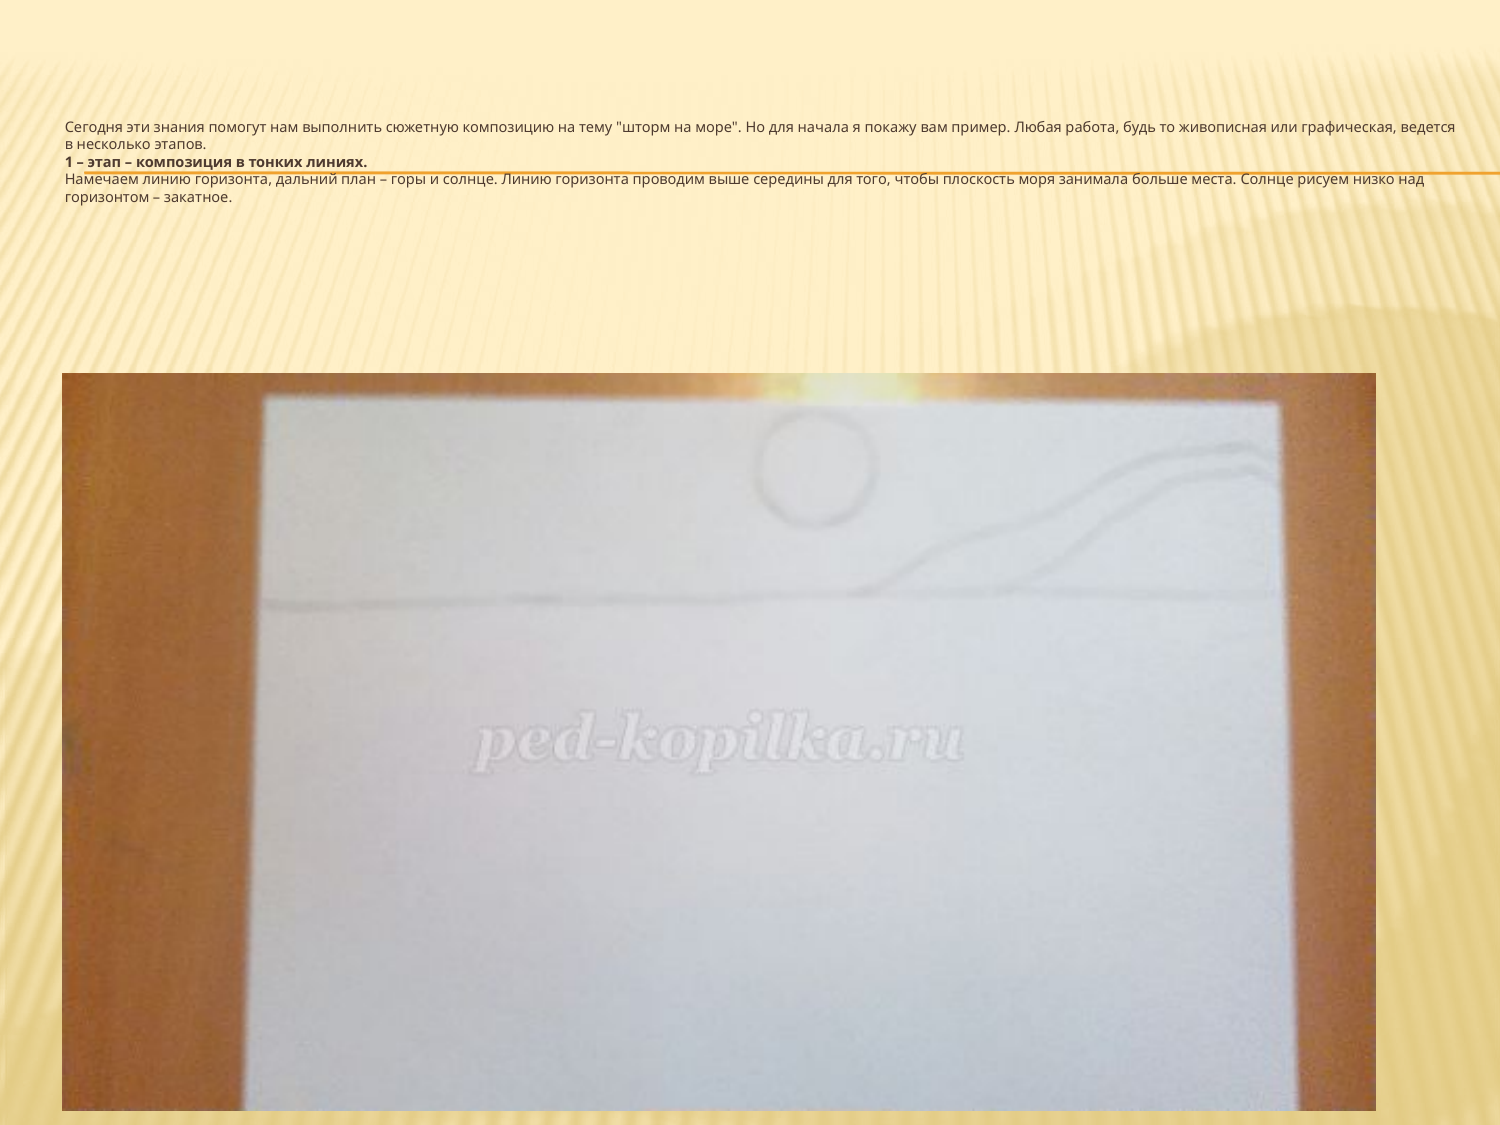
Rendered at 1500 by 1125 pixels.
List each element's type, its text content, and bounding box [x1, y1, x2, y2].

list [62, 373, 1377, 1111]
title Сегодня эти знания помогут нам выполнить сюжетную композицию на тему "шторм на море". Но для начала я покажу вам пример. Любая работа, будь то живописная или графическая, ведется в несколько этапов. 1 – этап – композиция в тонких линиях. Намечаем линию горизонта, дальний план – горы и солнце. Линию горизонта проводим выше середины для того, чтобы плоскость моря занимала больше места. Солнце рисуем низко над горизонтом – закатное. [50, 75, 1475, 213]
